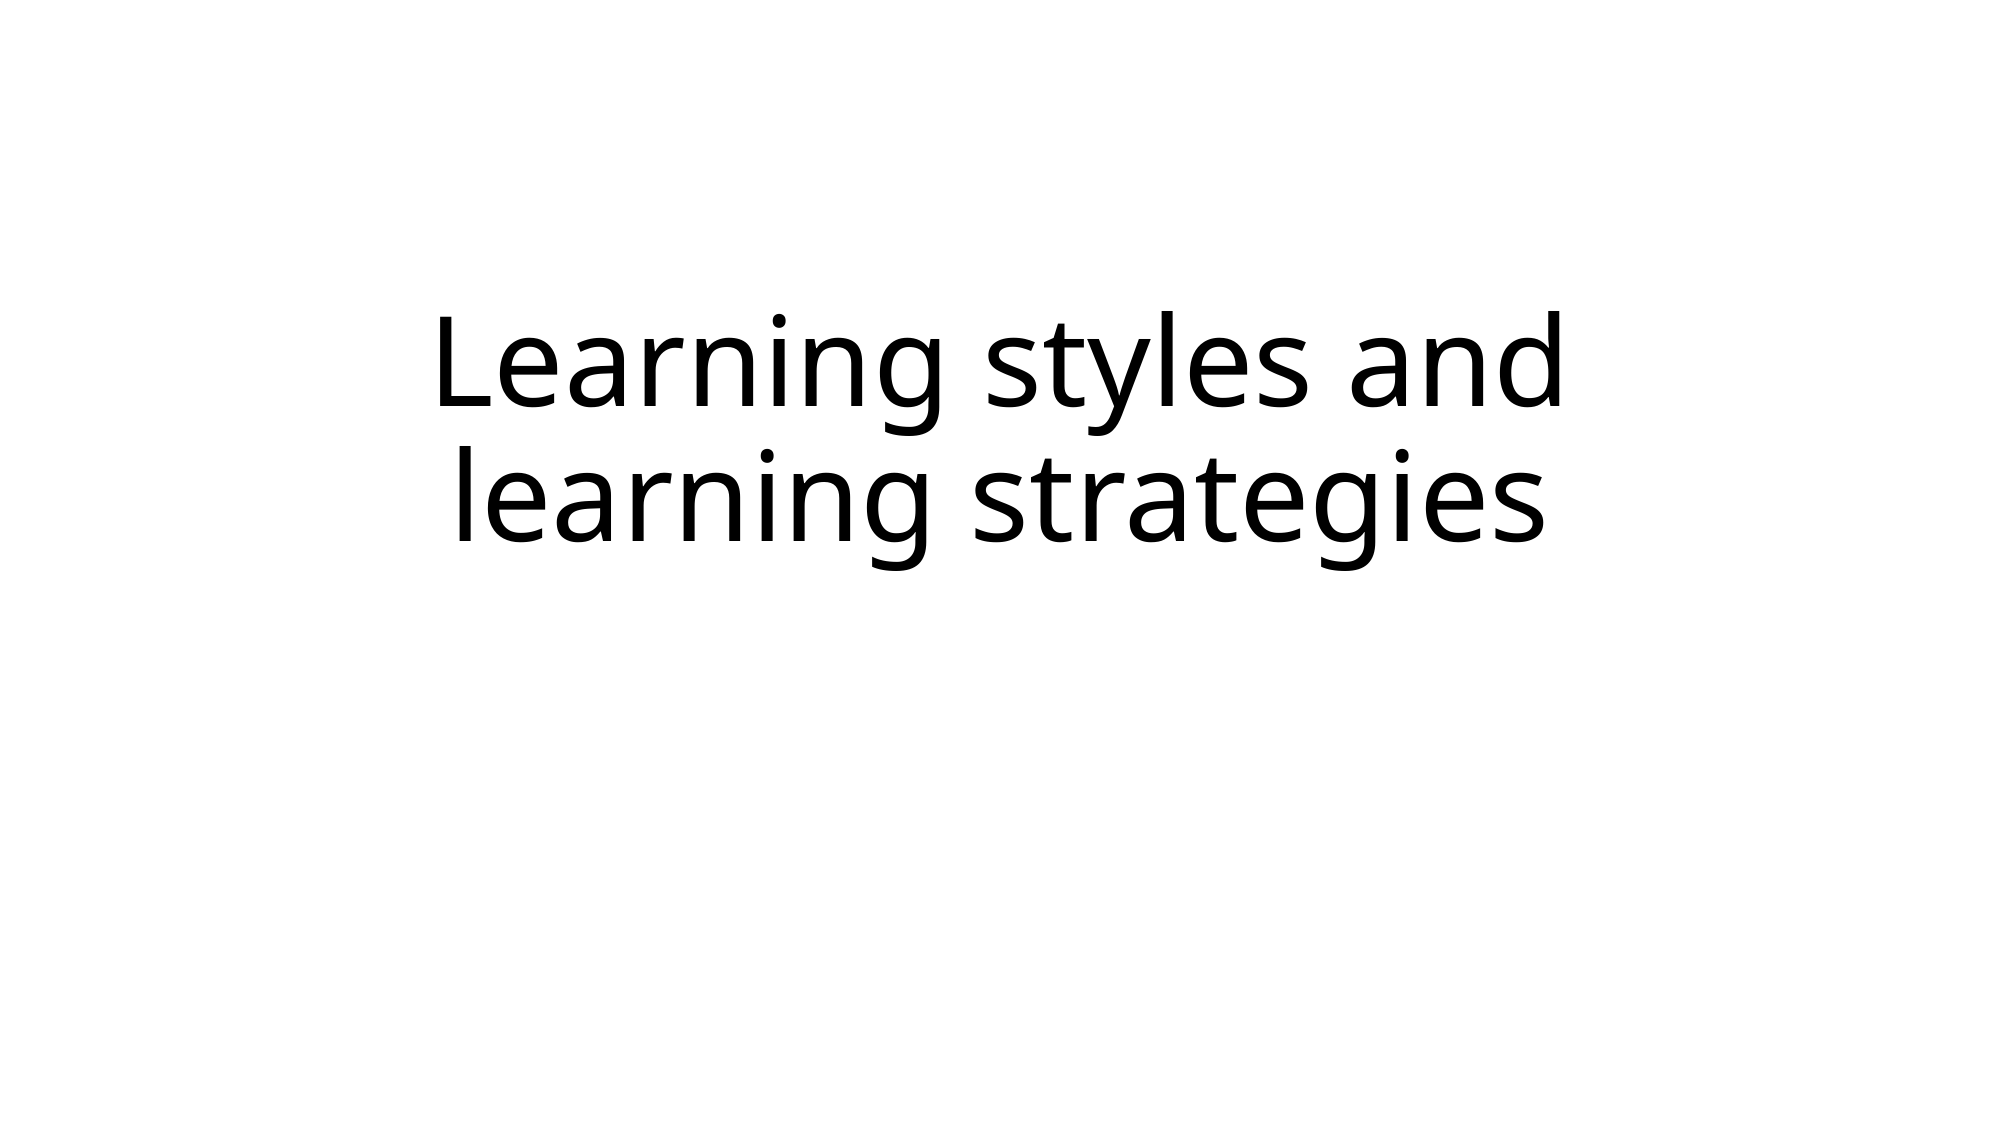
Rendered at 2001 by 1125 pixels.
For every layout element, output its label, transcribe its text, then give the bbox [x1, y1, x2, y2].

title Learning styles and learning strategies [249, 184, 1750, 576]
